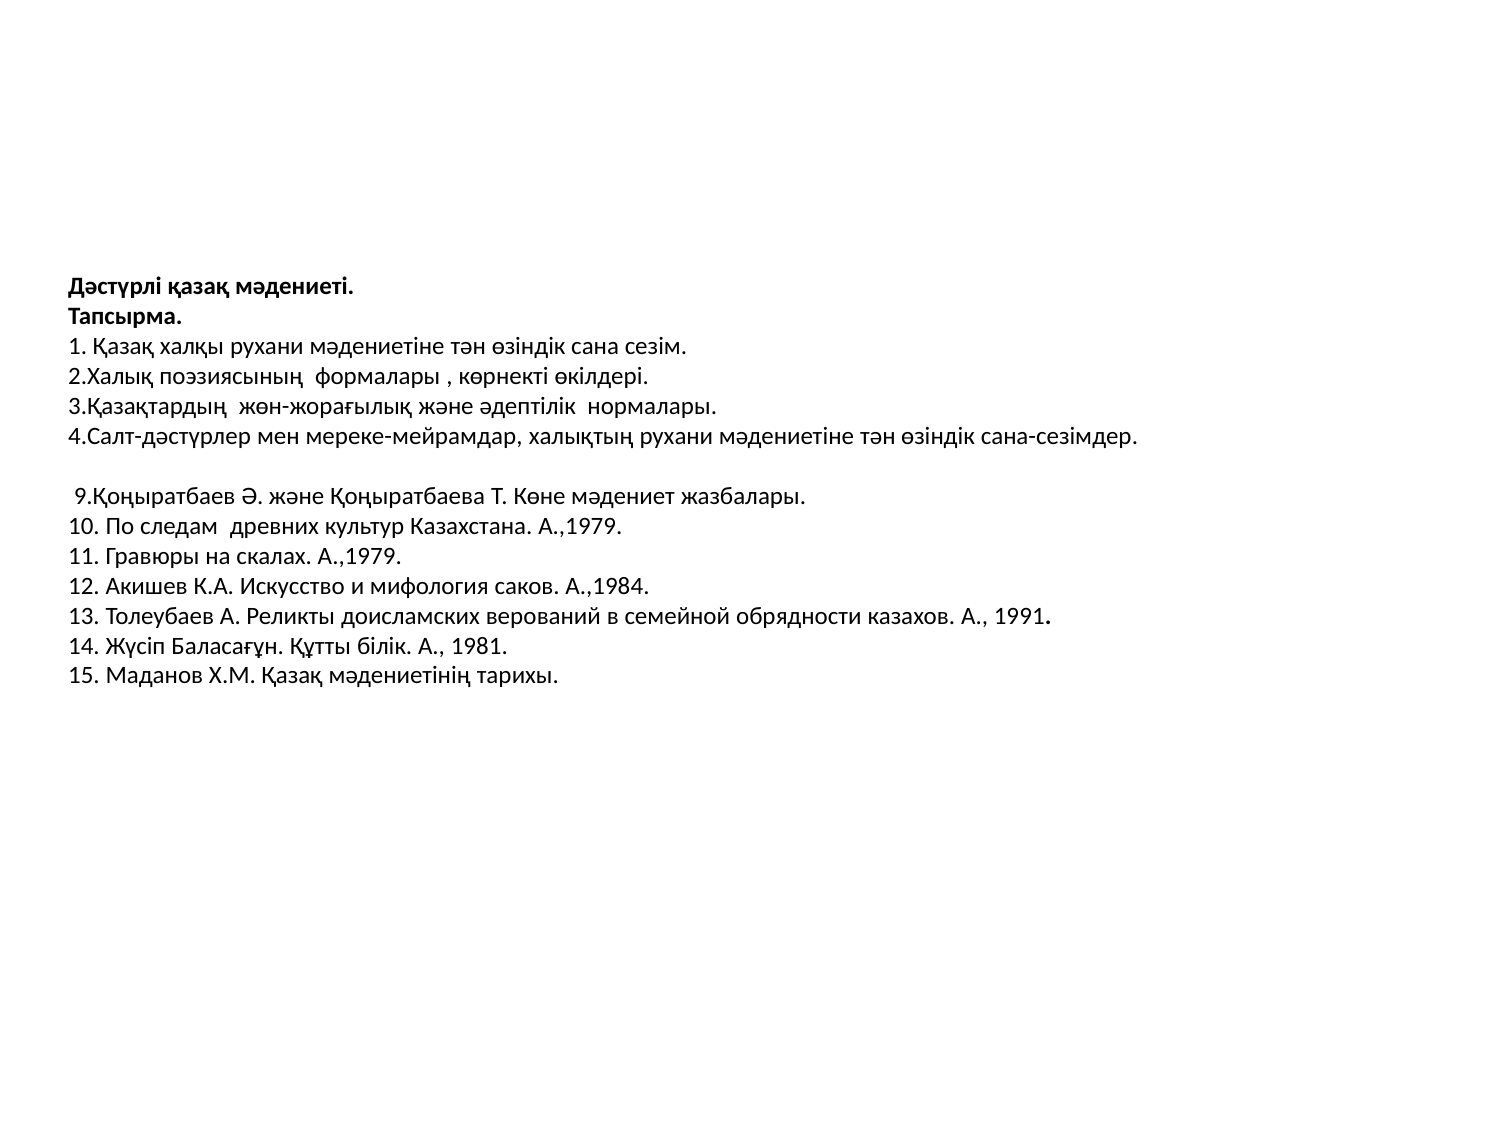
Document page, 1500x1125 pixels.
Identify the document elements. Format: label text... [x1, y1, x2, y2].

title Дәстүрлі қазақ мәдениеті. Тапсырма. 1. Қазақ халқы рухани мәдениетіне тән өзіндік сана сезім. 2.Халық поэзиясының формалары , көрнекті өкілдері. 3.Қазақтардың жөн-жорағылық және әдептілік нормалары. 4.Салт-дәстүрлер мен мереке-мейрамдар, халықтың рухани мәдениетіне тән өзіндік сана-сезімдер. 9.Қоңыратбаев Ә. және Қоңыратбаева Т. Көне мәдениет жазбалары. 10. По следам древних культур Казахстана. А.,1979. 11. Гравюры на скалах. А.,1979. 12. Акишев К.А. Искусство и мифология саков. А.,1984. 13. Толеубаев А. Реликты доисламских верований в семейной обрядности казахов. А., 1991. 14. Жүсіп Баласағұн. Құтты білік. А., 1981. 15. Маданов Х.М. Қазақ мәдениетінің тарихы. [53, 54, 1459, 965]
